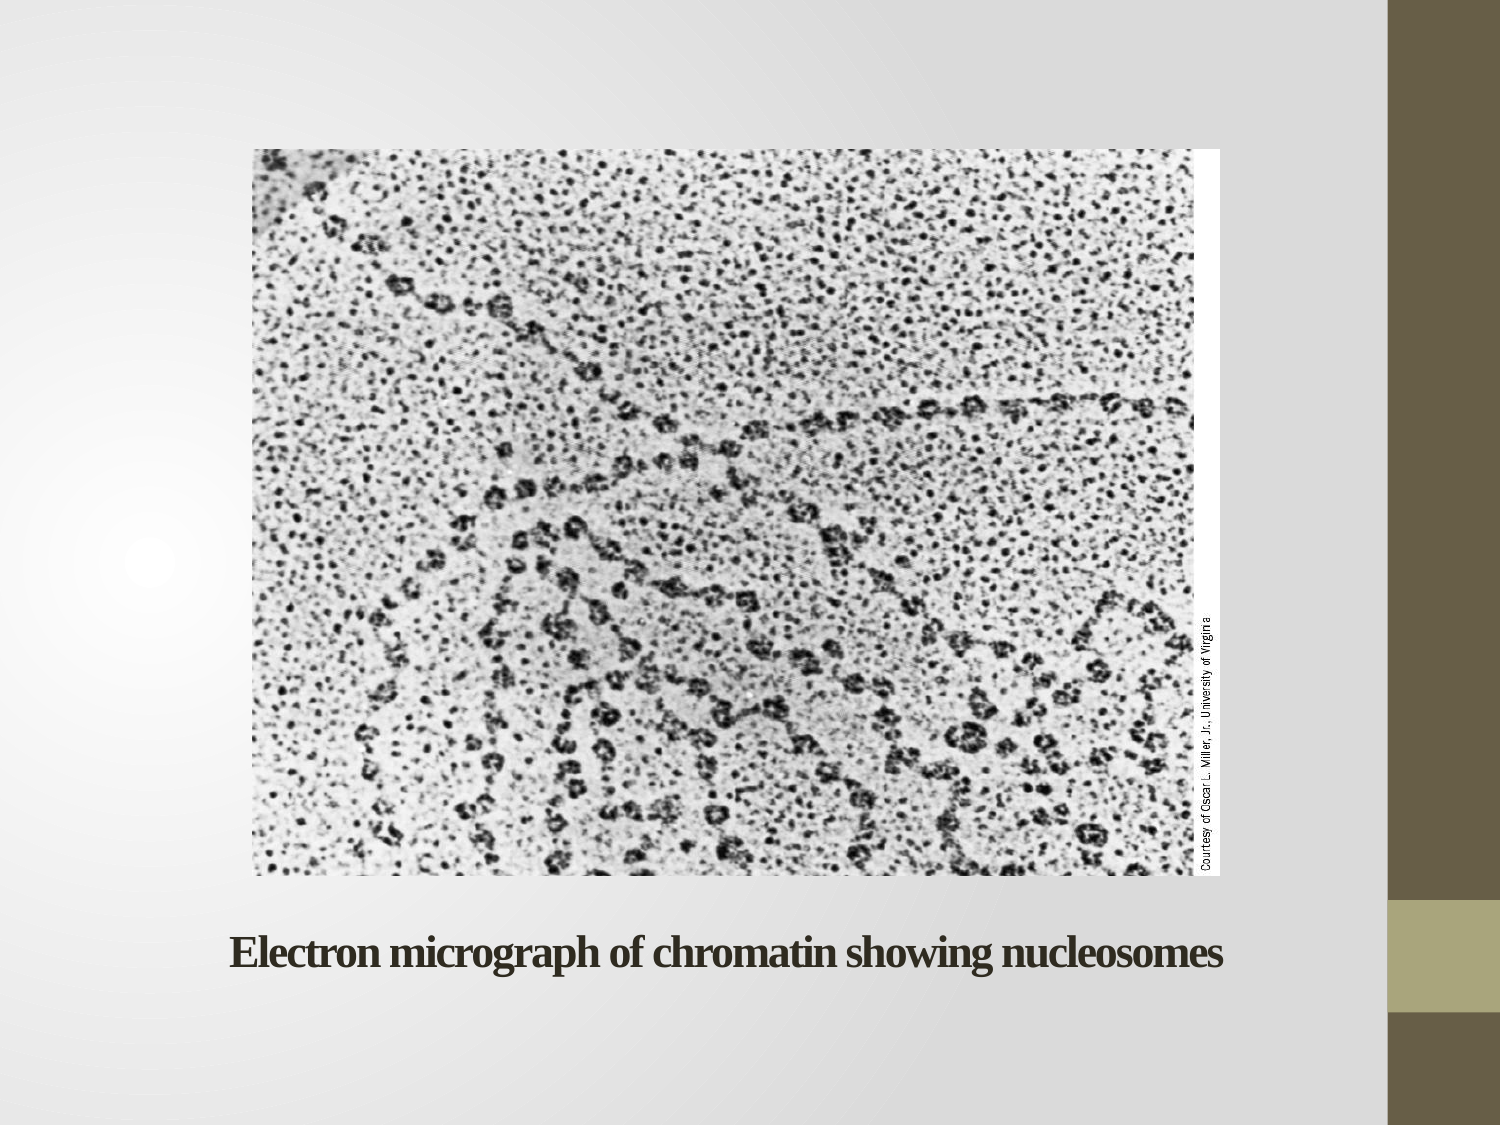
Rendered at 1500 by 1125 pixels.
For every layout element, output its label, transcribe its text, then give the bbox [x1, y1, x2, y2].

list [251, 148, 1220, 877]
title Electron micrograph of chromatin showing nucleosomes [9, 886, 1444, 1012]
